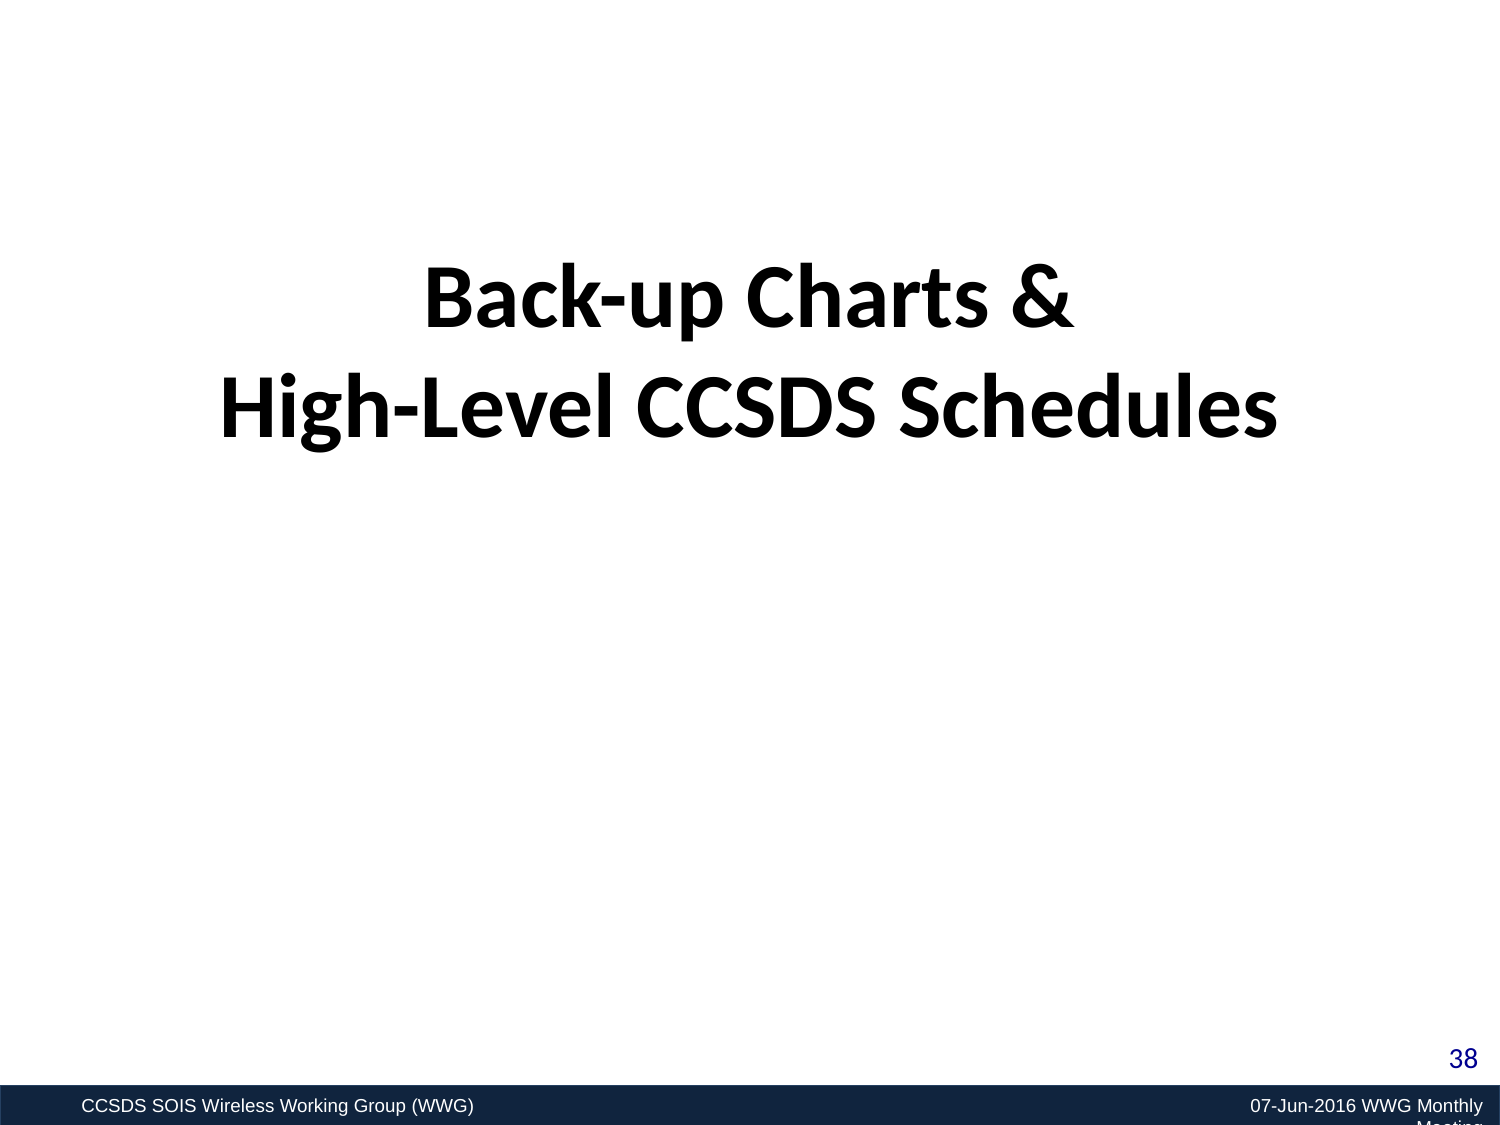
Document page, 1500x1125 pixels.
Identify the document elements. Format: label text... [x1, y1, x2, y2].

title Back-up Charts & High-Level CCSDS Schedules [112, 228, 1388, 470]
